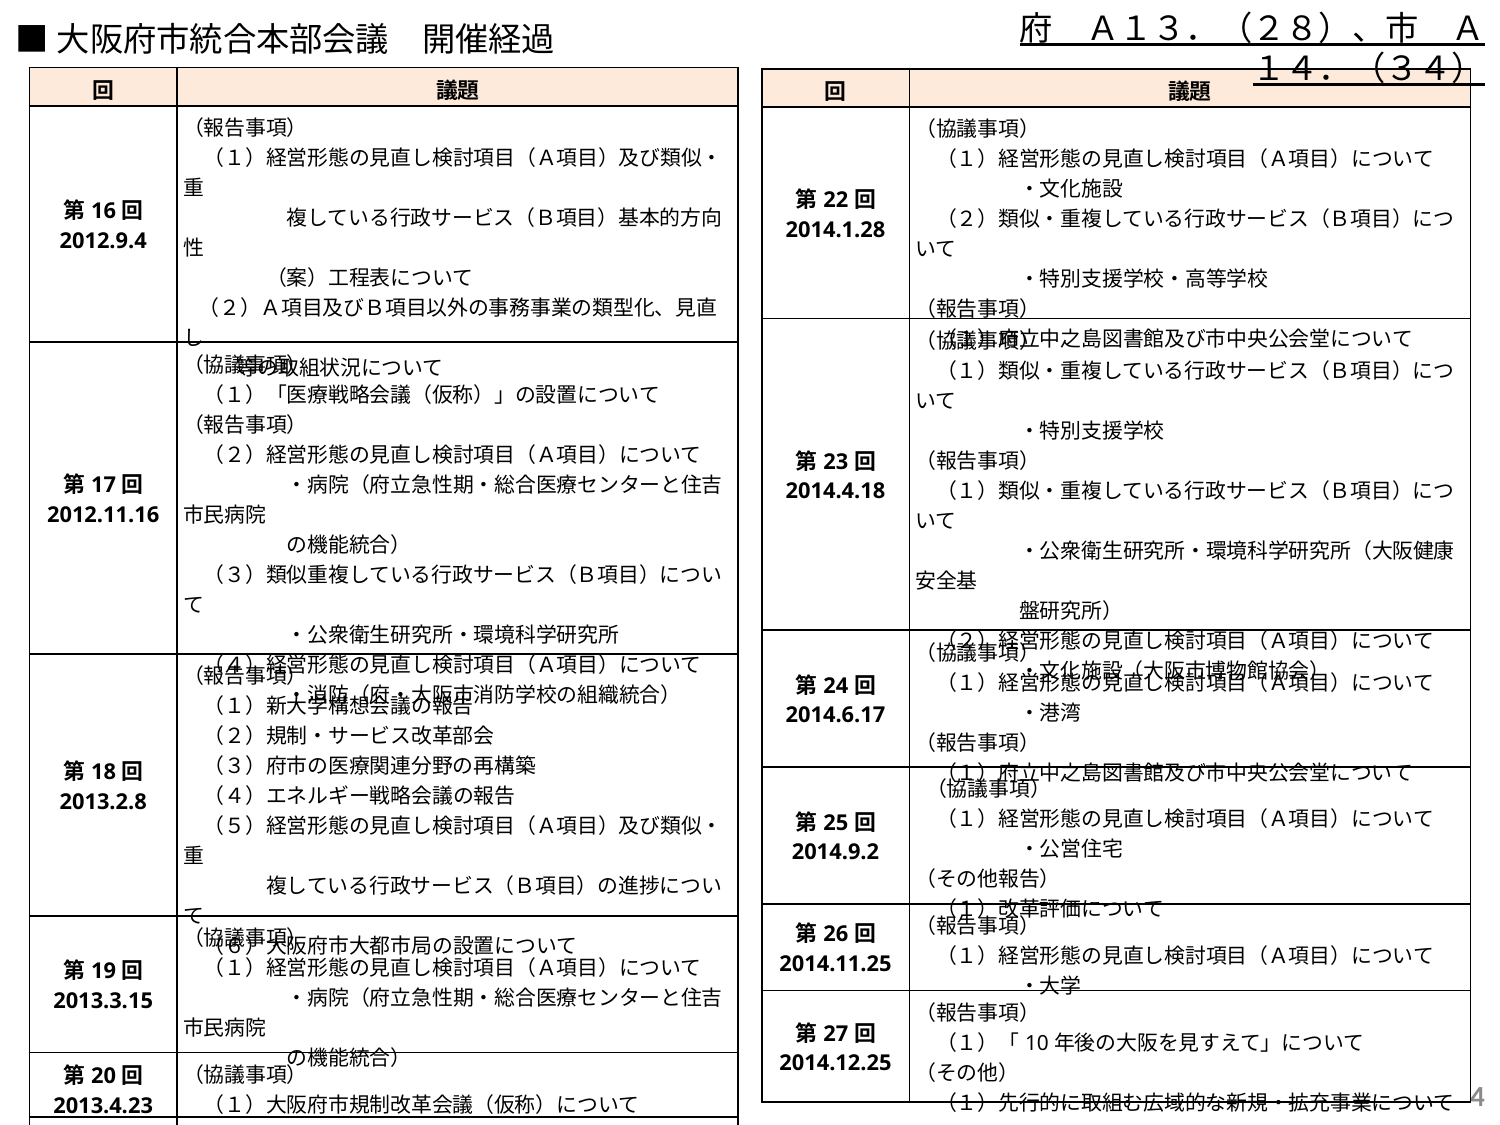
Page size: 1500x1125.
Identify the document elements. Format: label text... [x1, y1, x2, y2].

table_cell （協議事項） （１）類似・重複している行政サービス（Ｂ項目）について ・特別支援学校 （報告事項） （１）類似・重複している行政サービス（Ｂ項目）について ・公衆衛生研究所・環境科学研究所（大阪健康安全基 盤研究所） （２）経営形態の見直し検討項目（Ａ項目）について ・文化施設（大阪市博物館協会） [910, 319, 1470, 629]
table_cell （協議事項） （１）経営形態の見直し検討項目（Ａ項目）について ・病院（府立急性期・総合医療センターと住吉市民病院 の機能統合） [178, 917, 737, 1052]
table_cell （協議事項） （１）経営形態の見直し検討項目（Ａ項目）について ・文化施設 （２）類似・重複している行政サービス（Ｂ項目）について ・特別支援学校・高等学校 （報告事項） （１）府立中之島図書館及び市中央公会堂について [910, 108, 1470, 318]
table_cell 第26回 2014.11.25 [763, 905, 909, 990]
table_cell 第25回 2014.9.2 [763, 768, 909, 903]
table_cell （協議事項） （１）大阪府市規制改革会議（仮称）について [178, 1053, 737, 1116]
text_box ■大阪府市統合本部会議 開催経過 [9, 12, 606, 64]
table_cell （報告事項） （１）経営形態の見直し検討項目（Ａ項目）及び類似・重 複している行政サービス（Ｂ項目）基本的方向性 （案）工程表について （２）Ａ項目及びＢ項目以外の事務事業の類型化、見直し 等の取組状況について [178, 107, 737, 341]
table_cell 第23回 2014.4.18 [763, 319, 909, 629]
table_cell 第24回 2014.6.17 [763, 631, 909, 766]
table_cell 第22回 2014.1.28 [763, 108, 909, 318]
table_cell 第20回 2013.4.23 [30, 1053, 176, 1116]
table_cell （報告事項） （１）新大学構想会議の報告 （２）規制・サービス改革部会 （３）府市の医療関連分野の再構築 （４）エネルギー戦略会議の報告 （５）経営形態の見直し検討項目（Ａ項目）及び類似・重 複している行政サービス（Ｂ項目）の進捗について （６）大阪府市大都市局の設置について [178, 655, 737, 915]
table_header 議題 [178, 68, 737, 105]
table_cell 第19回 2013.3.15 [30, 917, 176, 1052]
table_cell （報告事項） （１）「10年後の大阪を見すえて」について （その他） （１）先行的に取組む広域的な新規・拡充事業について [910, 991, 1470, 1101]
table_cell 第16回 2012.9.4 [30, 107, 176, 341]
table_cell 第21回 2013.8.27 [30, 1118, 176, 1125]
table_cell 第17回 2012.11.16 [30, 343, 176, 653]
table_header 回 [763, 70, 909, 106]
table_header 議題 [910, 70, 1470, 106]
table_cell （協議事項） （１）経営形態の見直し検討項目（Ａ項目）について ・港湾 （報告事項） （１）府立中之島図書館及び市中央公会堂について [910, 631, 1470, 766]
table_cell （協議事項） （１）「医療戦略会議（仮称）」の設置について （報告事項） （２）経営形態の見直し検討項目（Ａ項目）について ・病院（府立急性期・総合医療センターと住吉市民病院 の機能統合） （３）類似重複している行政サービス（Ｂ項目）について ・公衆衛生研究所・環境科学研究所 （４）経営形態の見直し検討項目（Ａ項目）について ・消防（府・大阪市消防学校の組織統合） [178, 343, 737, 653]
table_cell （協議事項） （１）経営形態の見直し検討項目（Ａ項目）について ・公営住宅 （その他報告） （１）改革評価について [910, 768, 1470, 903]
table_cell （報告事項） （１）大阪府市規制改革会議について （２）大阪府市医療戦略会議について （３）経営形態の見直し検討項目（Ａ項目）及び類似・重 複している行政サービス（Ｂ項目）の進捗について [178, 1118, 737, 1125]
slide_number 3 [1149, 1065, 1500, 1125]
text_box 府 Ａ１３．（２８）、市 Ａ１４．（３４） [986, 0, 1500, 95]
table_cell 第27回 2014.12.25 [763, 991, 909, 1101]
table_cell （報告事項） （１）経営形態の見直し検討項目（Ａ項目）について ・大学 [910, 905, 1470, 990]
table_cell 第18回 2013.2.8 [30, 655, 176, 915]
table_header 回 [30, 68, 176, 105]
